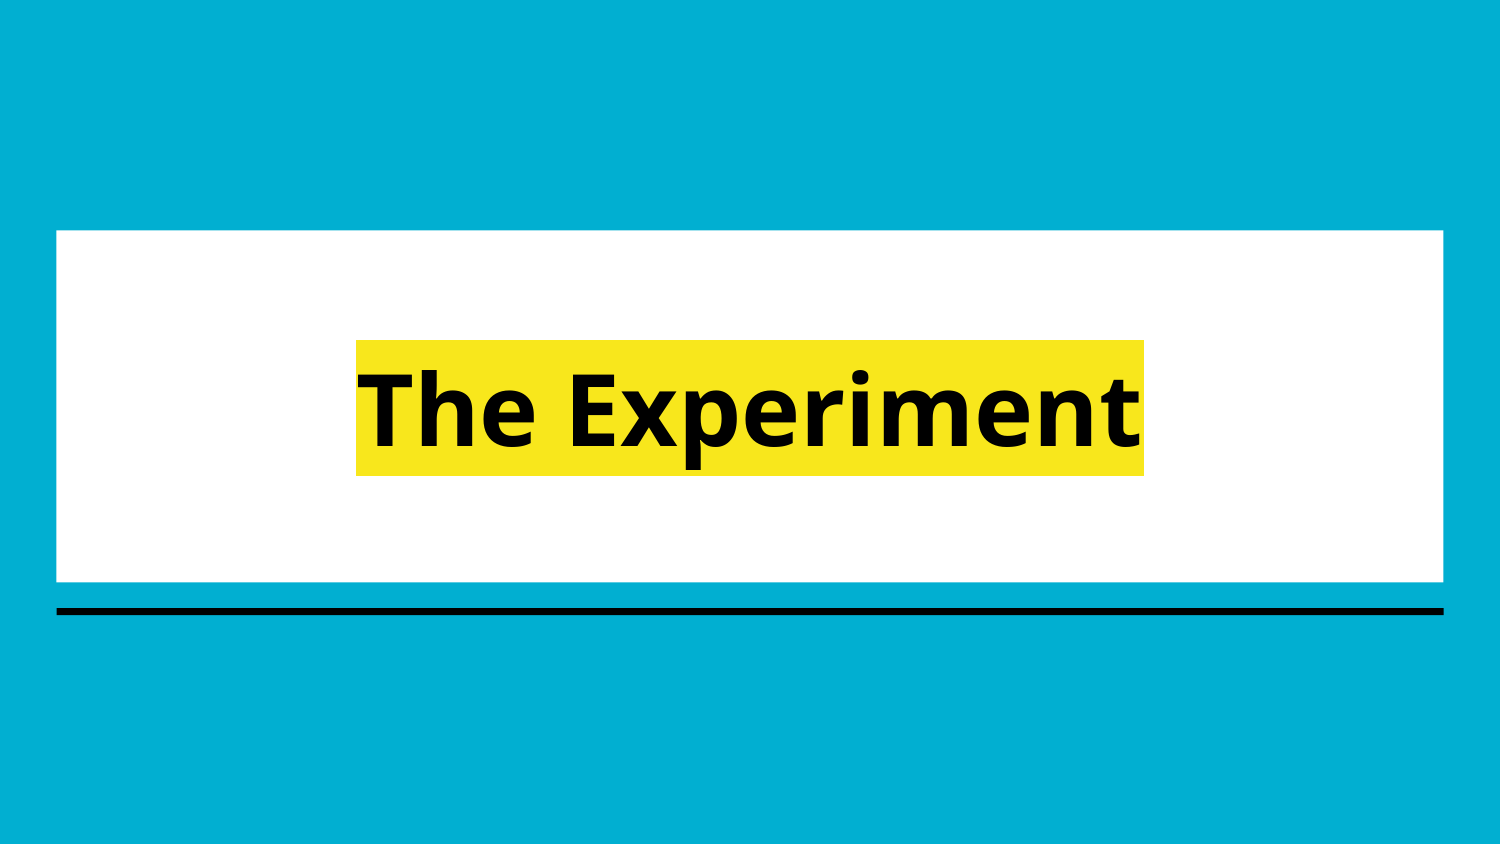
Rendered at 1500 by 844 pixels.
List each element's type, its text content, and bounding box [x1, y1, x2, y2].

title The Experiment [56, 230, 1444, 583]
